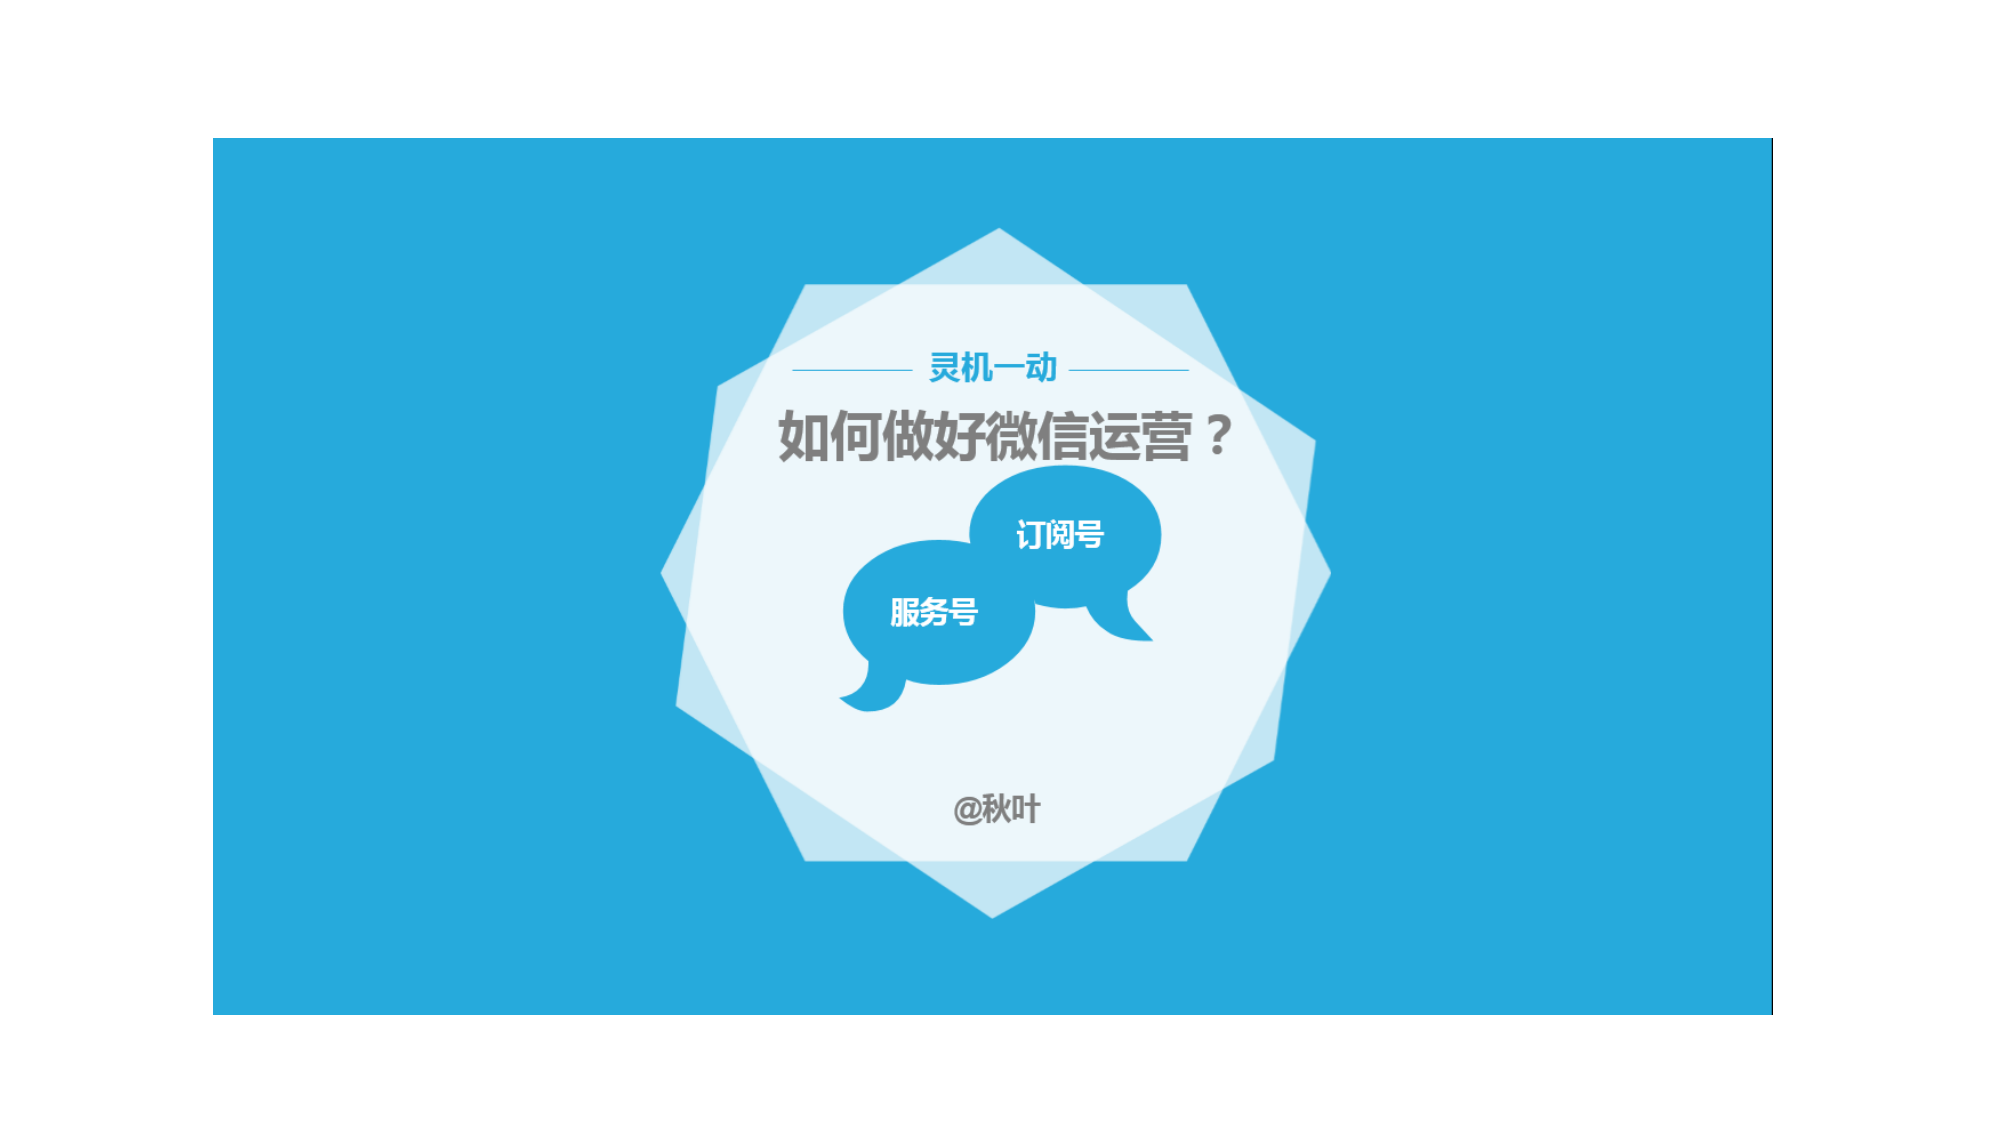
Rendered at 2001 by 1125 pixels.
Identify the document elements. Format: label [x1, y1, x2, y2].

picture [213, 138, 1773, 1015]
